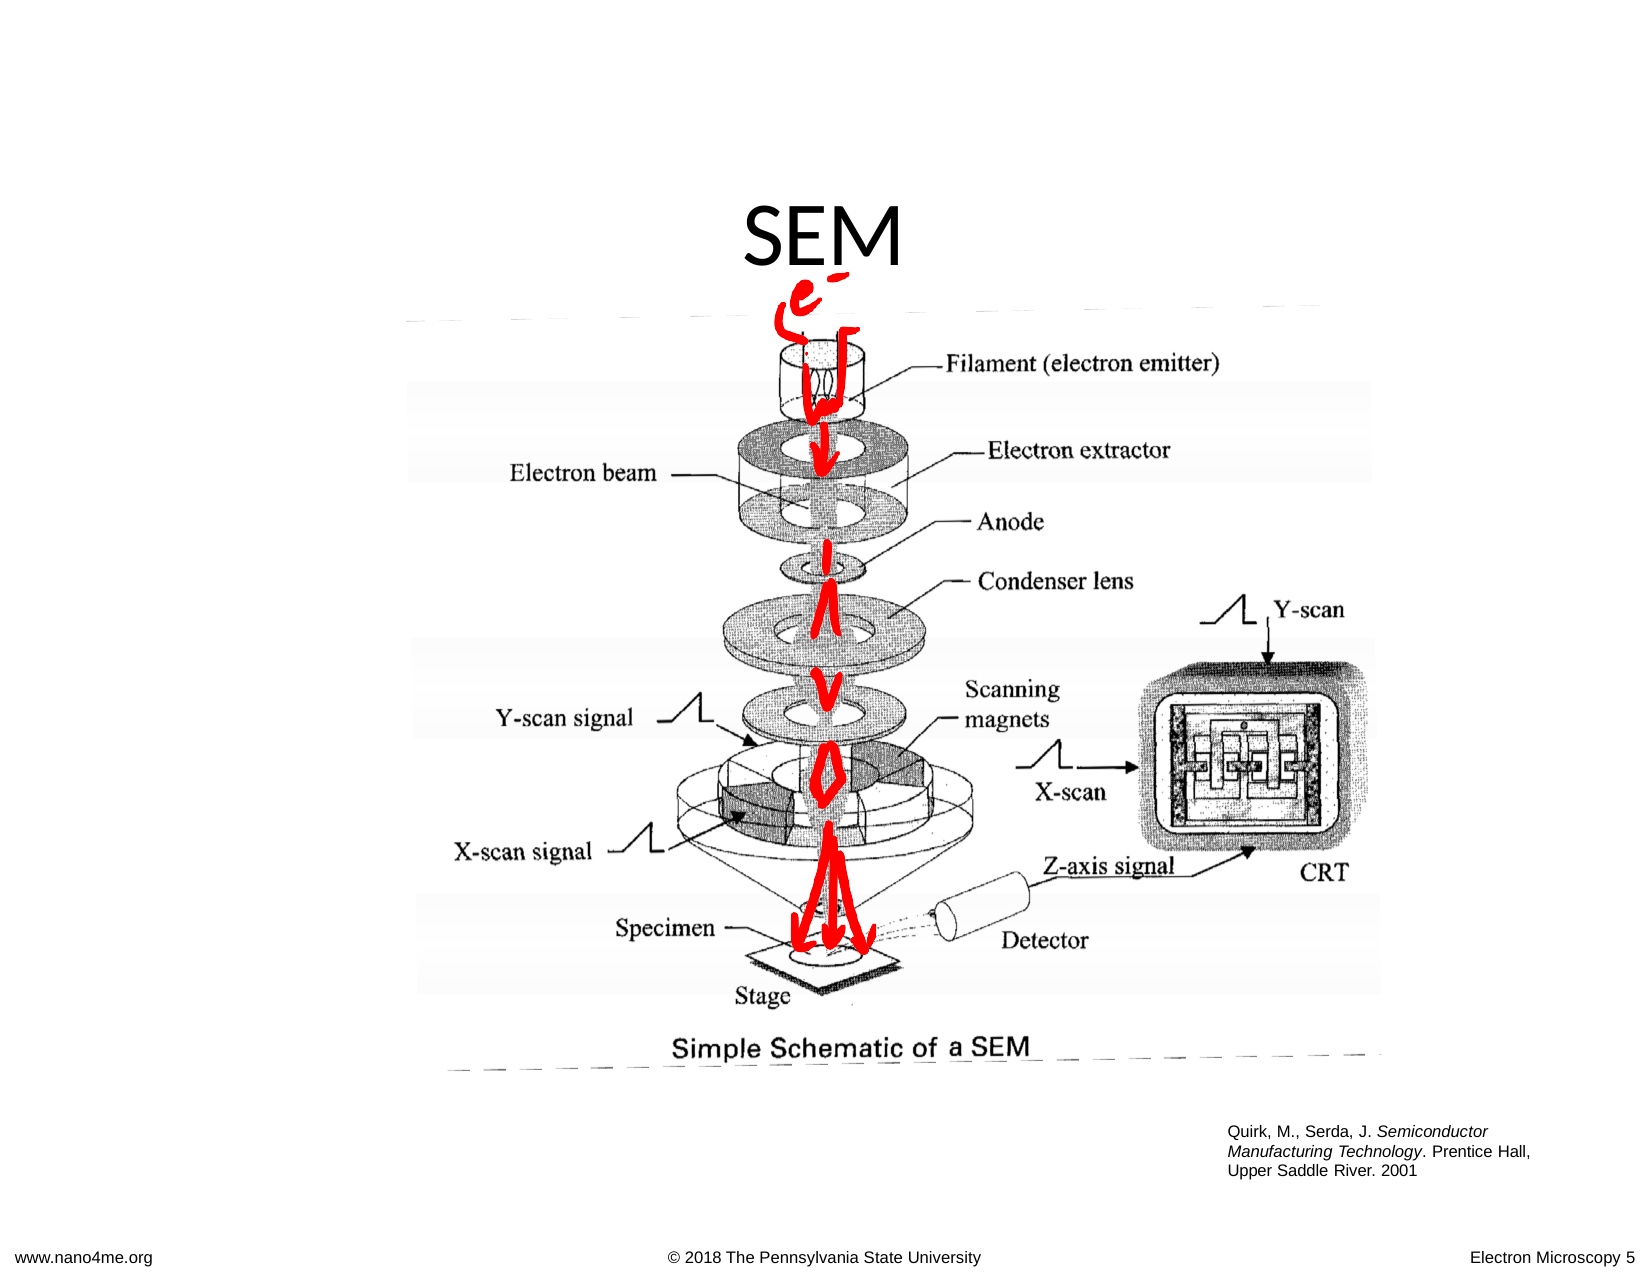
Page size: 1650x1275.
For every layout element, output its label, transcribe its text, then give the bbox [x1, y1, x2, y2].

text_box [809, 740, 847, 809]
text_box Quirk, M., Serda, J. Semiconductor Manufacturing Technology. Prentice Hall, Upper Saddle River. 2001 [1225, 1120, 1537, 1181]
text_box [810, 667, 843, 713]
text_box [774, 272, 860, 477]
text_box [790, 820, 877, 955]
text_box [406, 304, 1382, 1072]
text_box SEM [740, 173, 910, 284]
text_box [810, 539, 842, 639]
